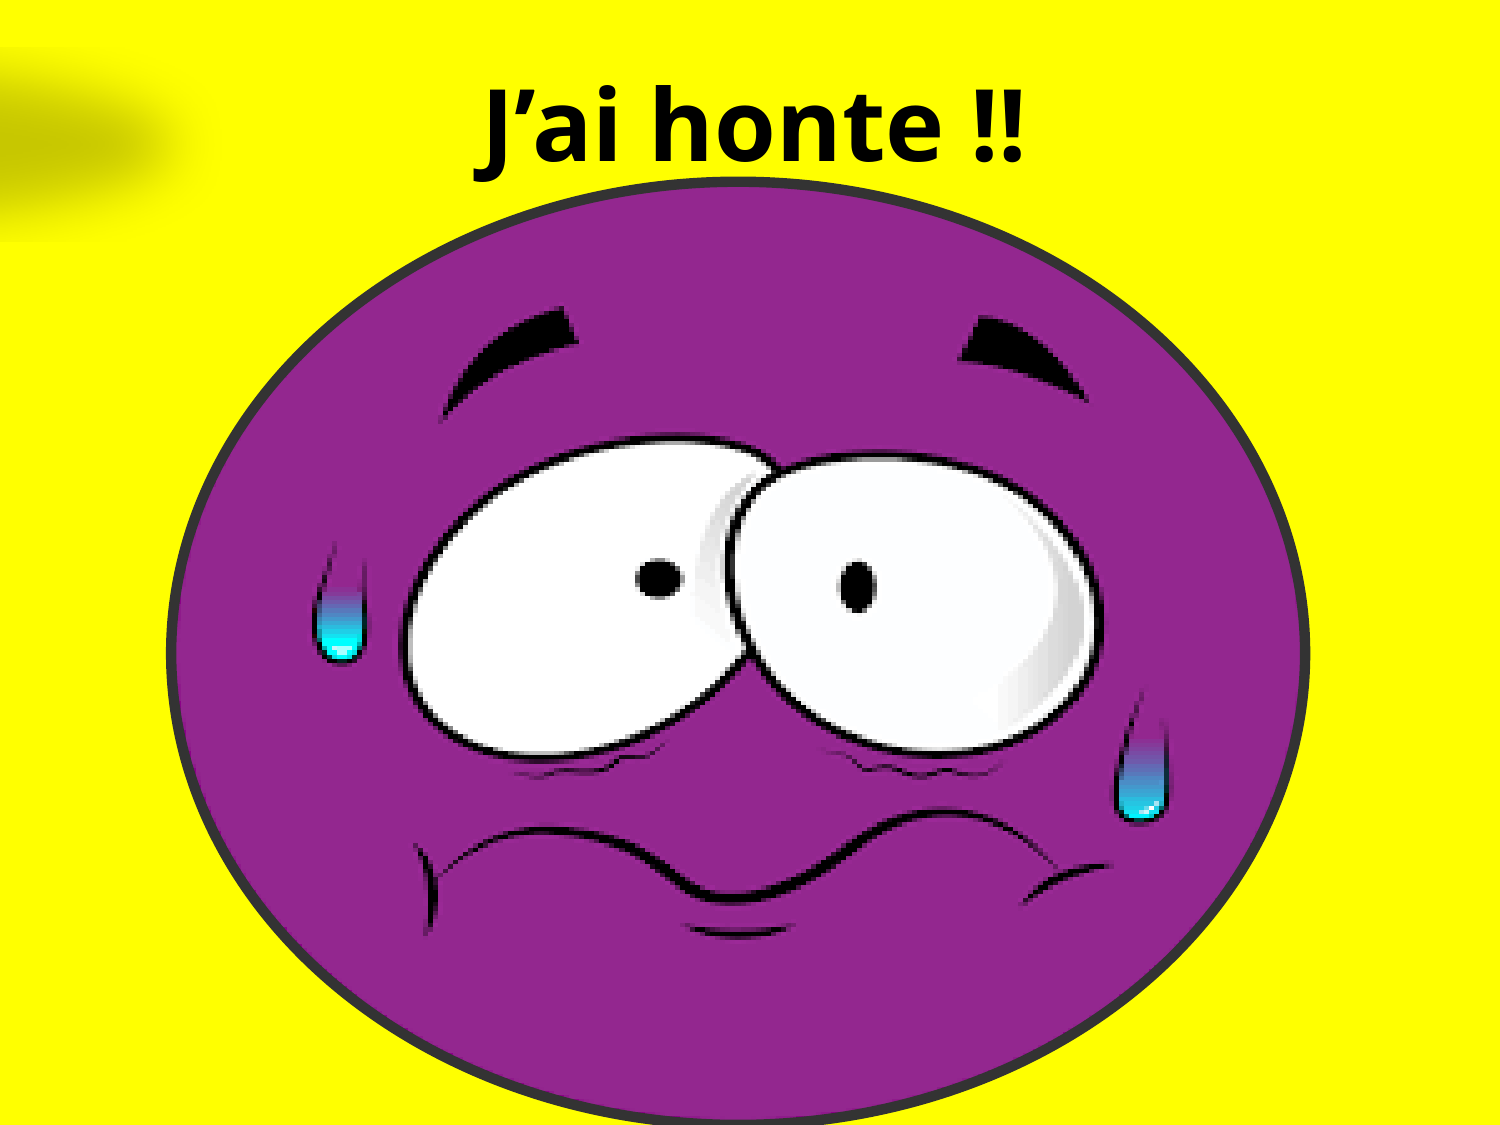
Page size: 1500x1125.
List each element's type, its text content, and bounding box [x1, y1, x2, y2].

text_box J’ai honte !! [64, 54, 1471, 190]
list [170, 181, 1306, 1125]
